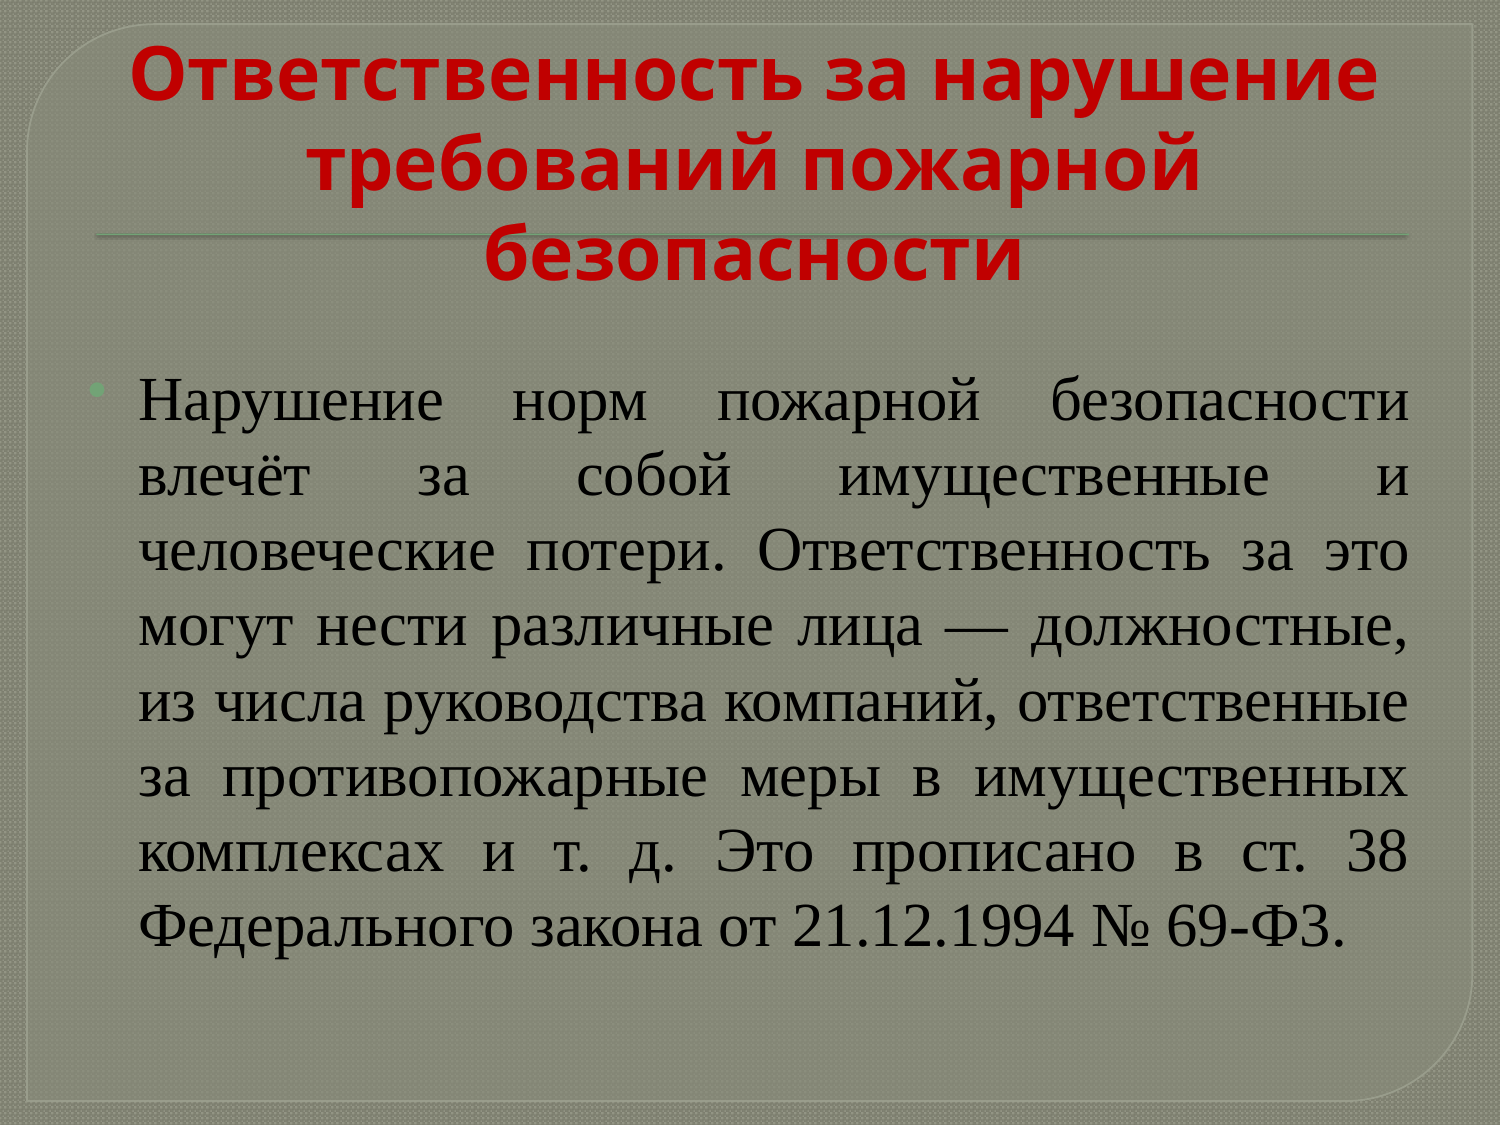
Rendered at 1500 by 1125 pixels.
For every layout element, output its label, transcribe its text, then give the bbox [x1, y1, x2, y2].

list Нарушение норм пожарной безопасности влечёт за собой имущественные и человеческие потери. Ответственность за это могут нести различные лица — должностные, из числа руководства компаний, ответственные за противопожарные меры в имущественных комплексах и т. д. Это прописано в ст. 38 Федерального закона от 21.12.1994 № 69-Ф3. [75, 349, 1425, 1013]
title Ответственность за нарушение требований пожарной безопасности [75, 41, 1425, 303]
